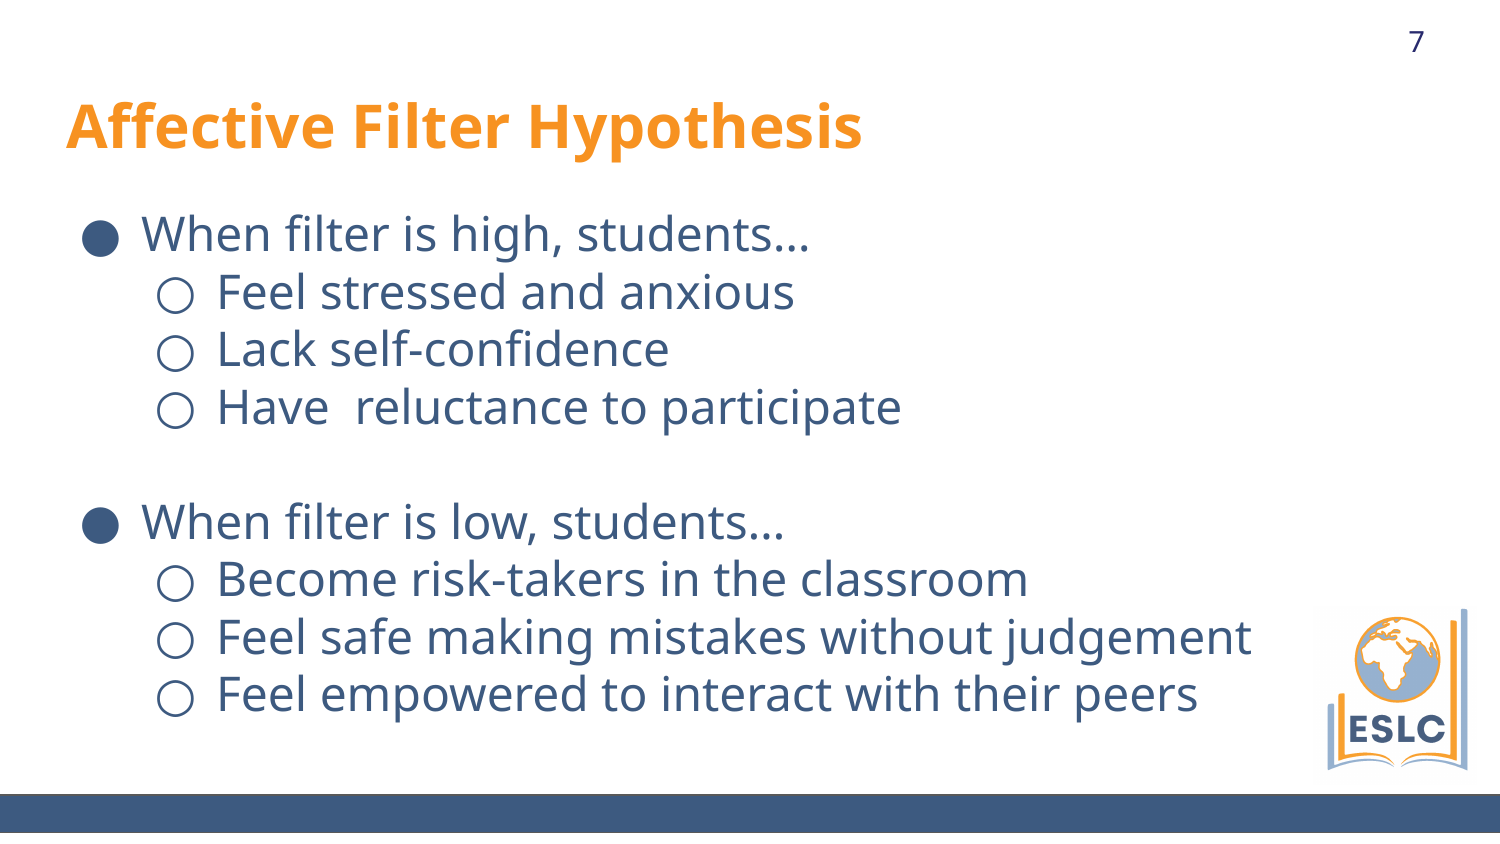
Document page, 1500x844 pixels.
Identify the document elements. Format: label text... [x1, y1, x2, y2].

list When filter is high, students… Feel stressed and anxious Lack self-confidence Have reluctance to participate When filter is low, students… Become risk-takers in the classroom Feel safe making mistakes without judgement Feel empowered to interact with their peers [51, 189, 1449, 750]
picture [1313, 606, 1477, 785]
slide_number 7 [1350, 8, 1441, 73]
title Affective Filter Hypothesis [51, 72, 1449, 167]
